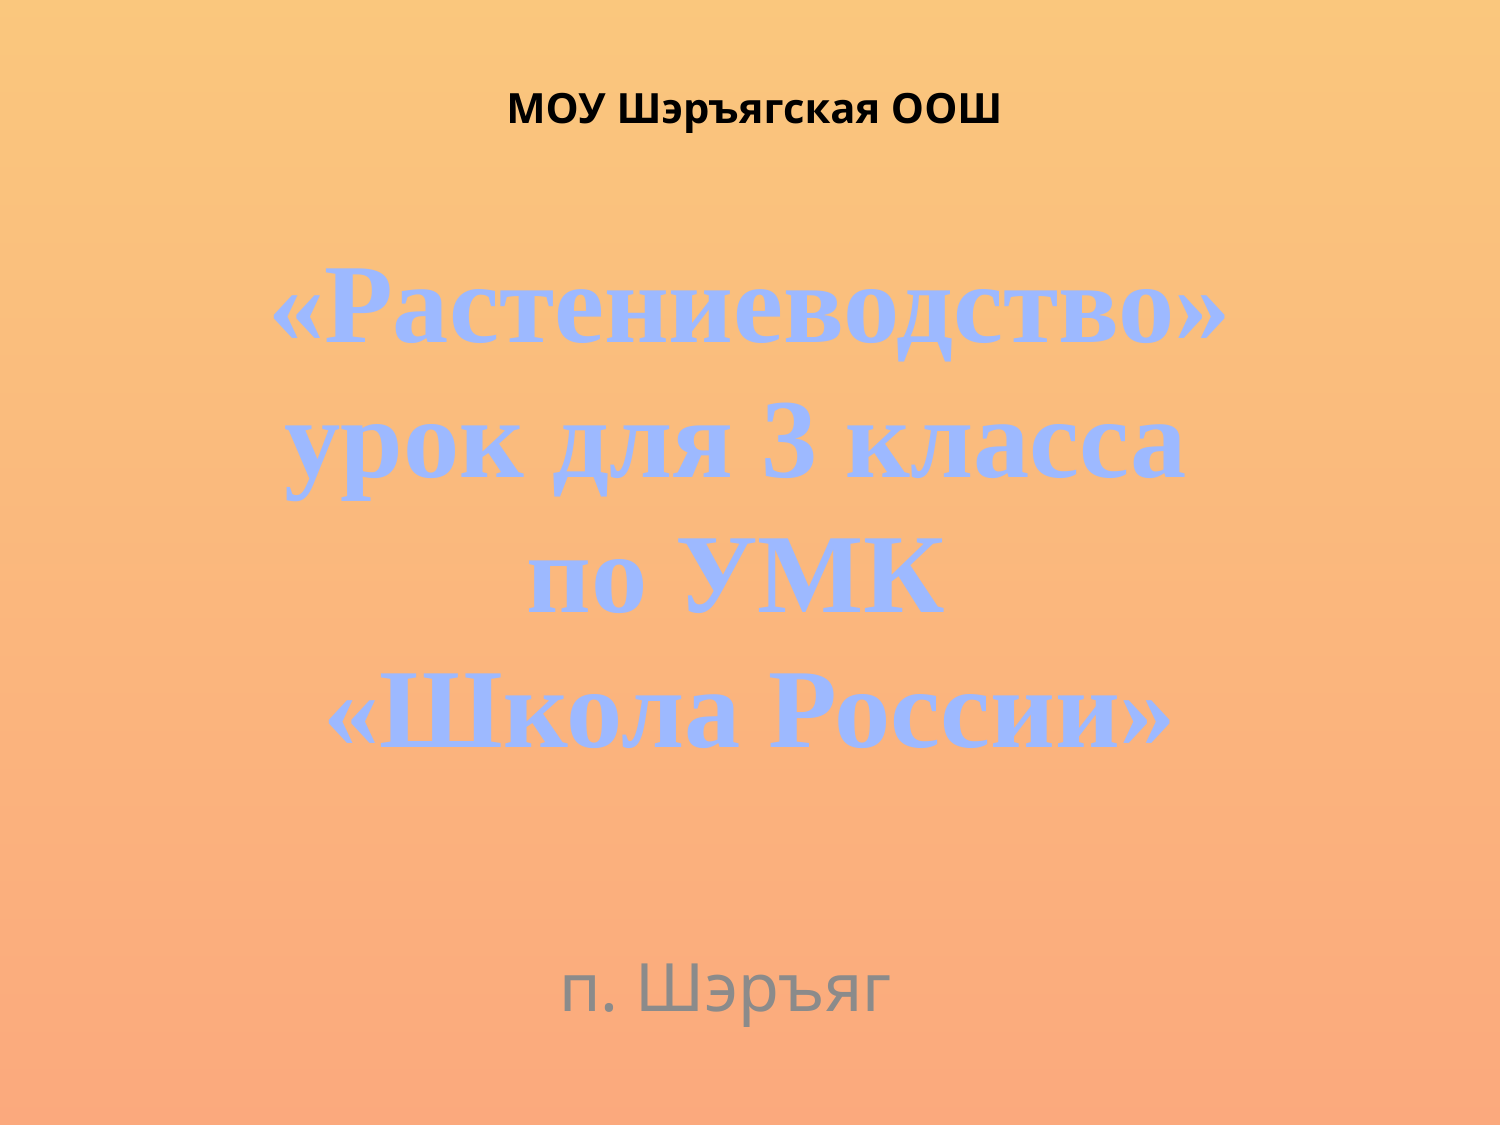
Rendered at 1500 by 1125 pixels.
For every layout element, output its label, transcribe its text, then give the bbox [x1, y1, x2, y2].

title МОУ Шэръягская ООШ [117, 46, 1393, 167]
text_box «Растениеводство» урок для 3 класса по УМК «Школа России» [152, 222, 1348, 778]
subtitle п. Шэръяг [457, 937, 994, 1043]
